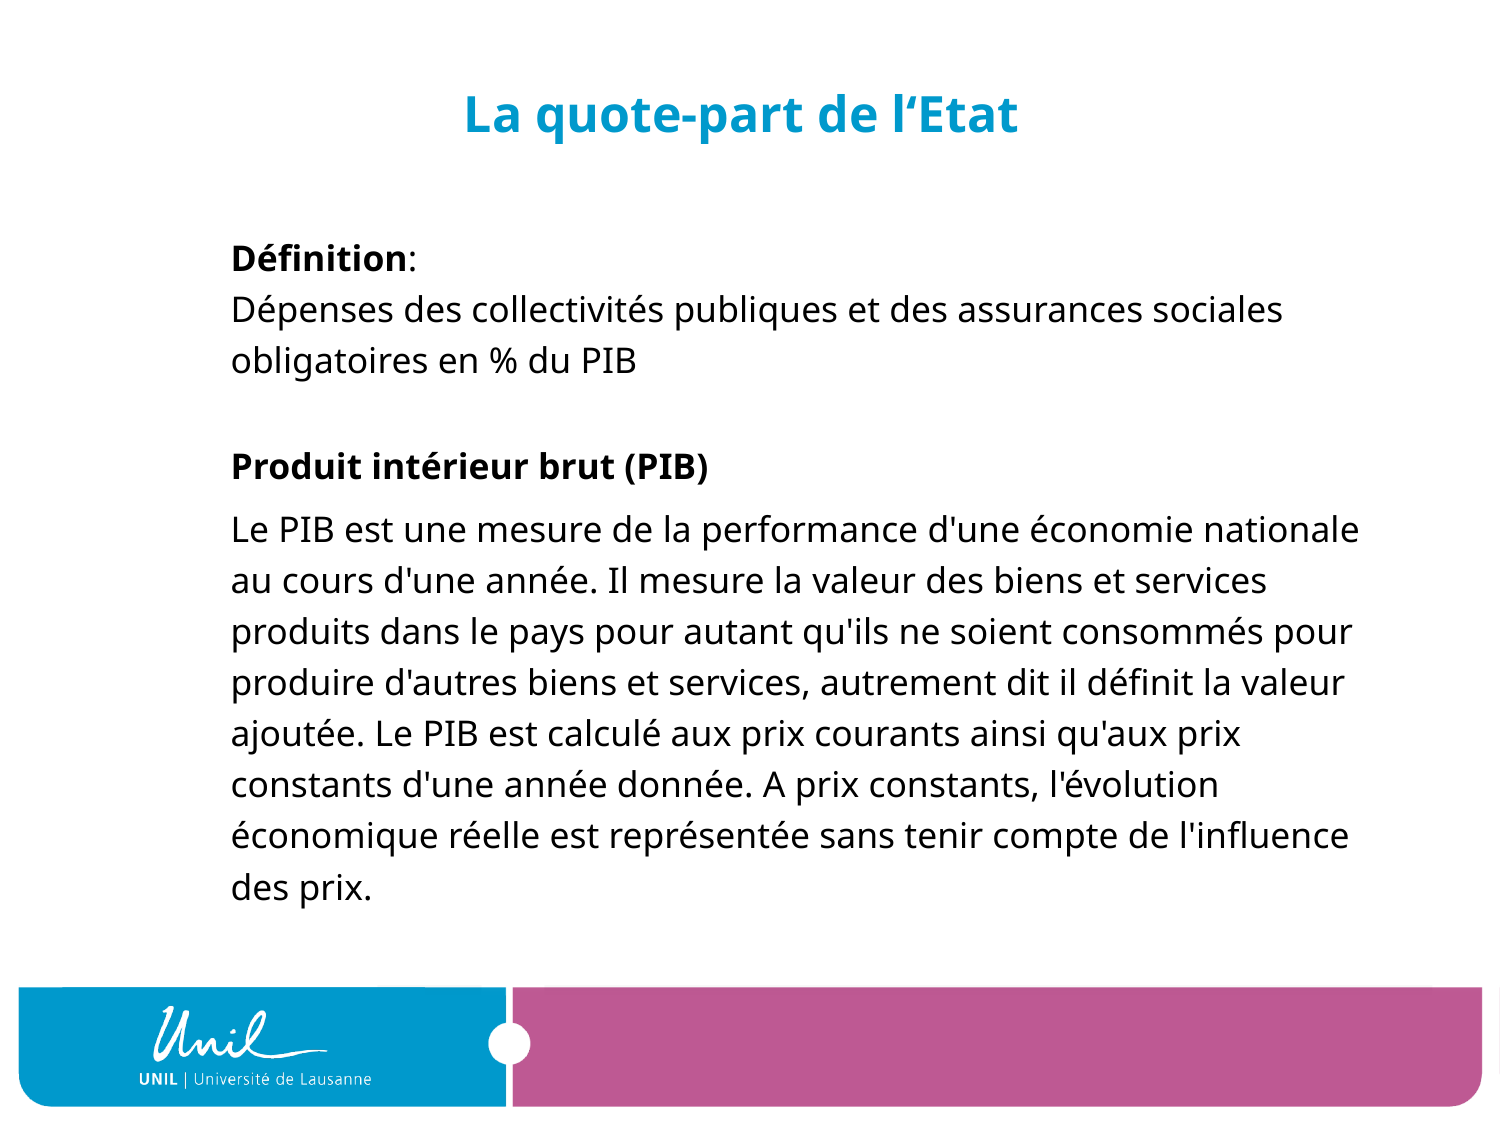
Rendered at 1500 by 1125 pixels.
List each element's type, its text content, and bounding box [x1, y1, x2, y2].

title La quote-part de l‘Etat [29, 30, 1455, 194]
picture [0, 985, 1500, 1125]
list Définition: Dépenses des collectivités publiques et des assurances sociales obligatoires en % du PIB Produit intérieur brut (PIB) Le PIB est une mesure de la performance d'une économie nationale au cours d'une année. Il mesure la valeur des biens et services produits dans le pays pour autant qu'ils ne soient consommés pour produire d'autres biens et services, autrement dit il définit la valeur ajoutée. Le PIB est calculé aux prix courants ainsi qu'aux prix constants d'une année donnée. A prix constants, l'évolution économique réelle est représentée sans tenir compte de l'influence des prix. [159, 219, 1413, 941]
